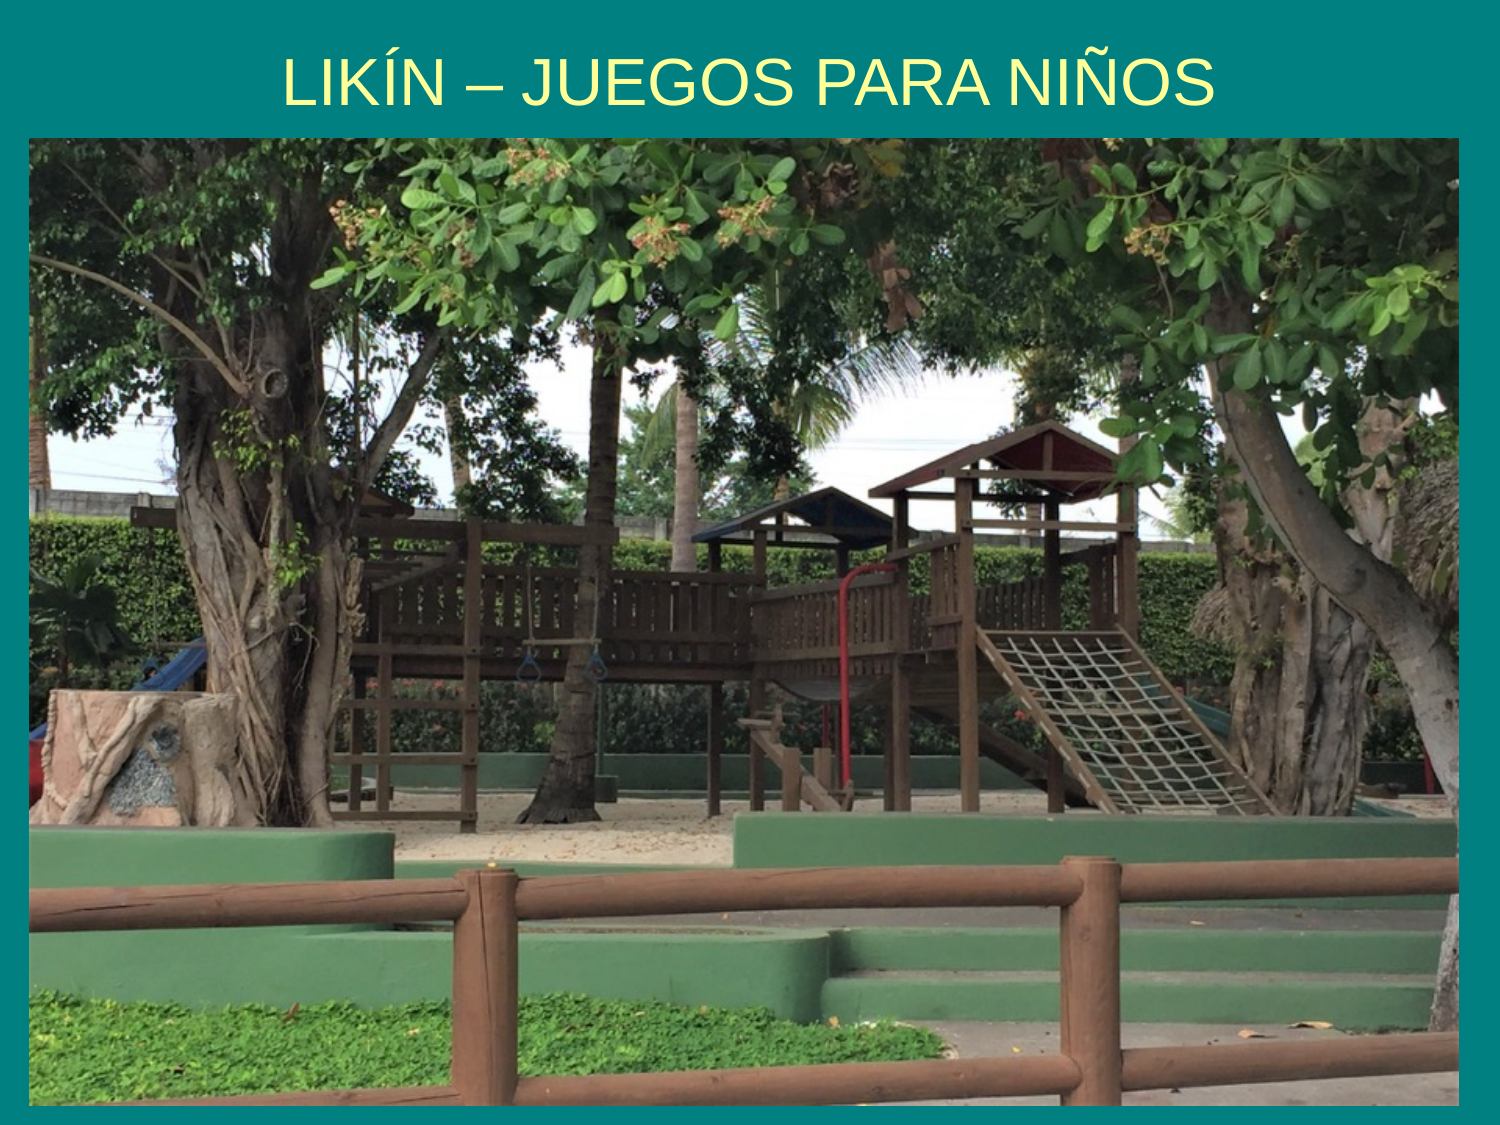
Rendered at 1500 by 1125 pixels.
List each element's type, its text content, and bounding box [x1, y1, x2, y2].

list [29, 138, 1459, 1106]
title LIKÍN – JUEGOS PARA NIÑOS [74, 18, 1426, 138]
